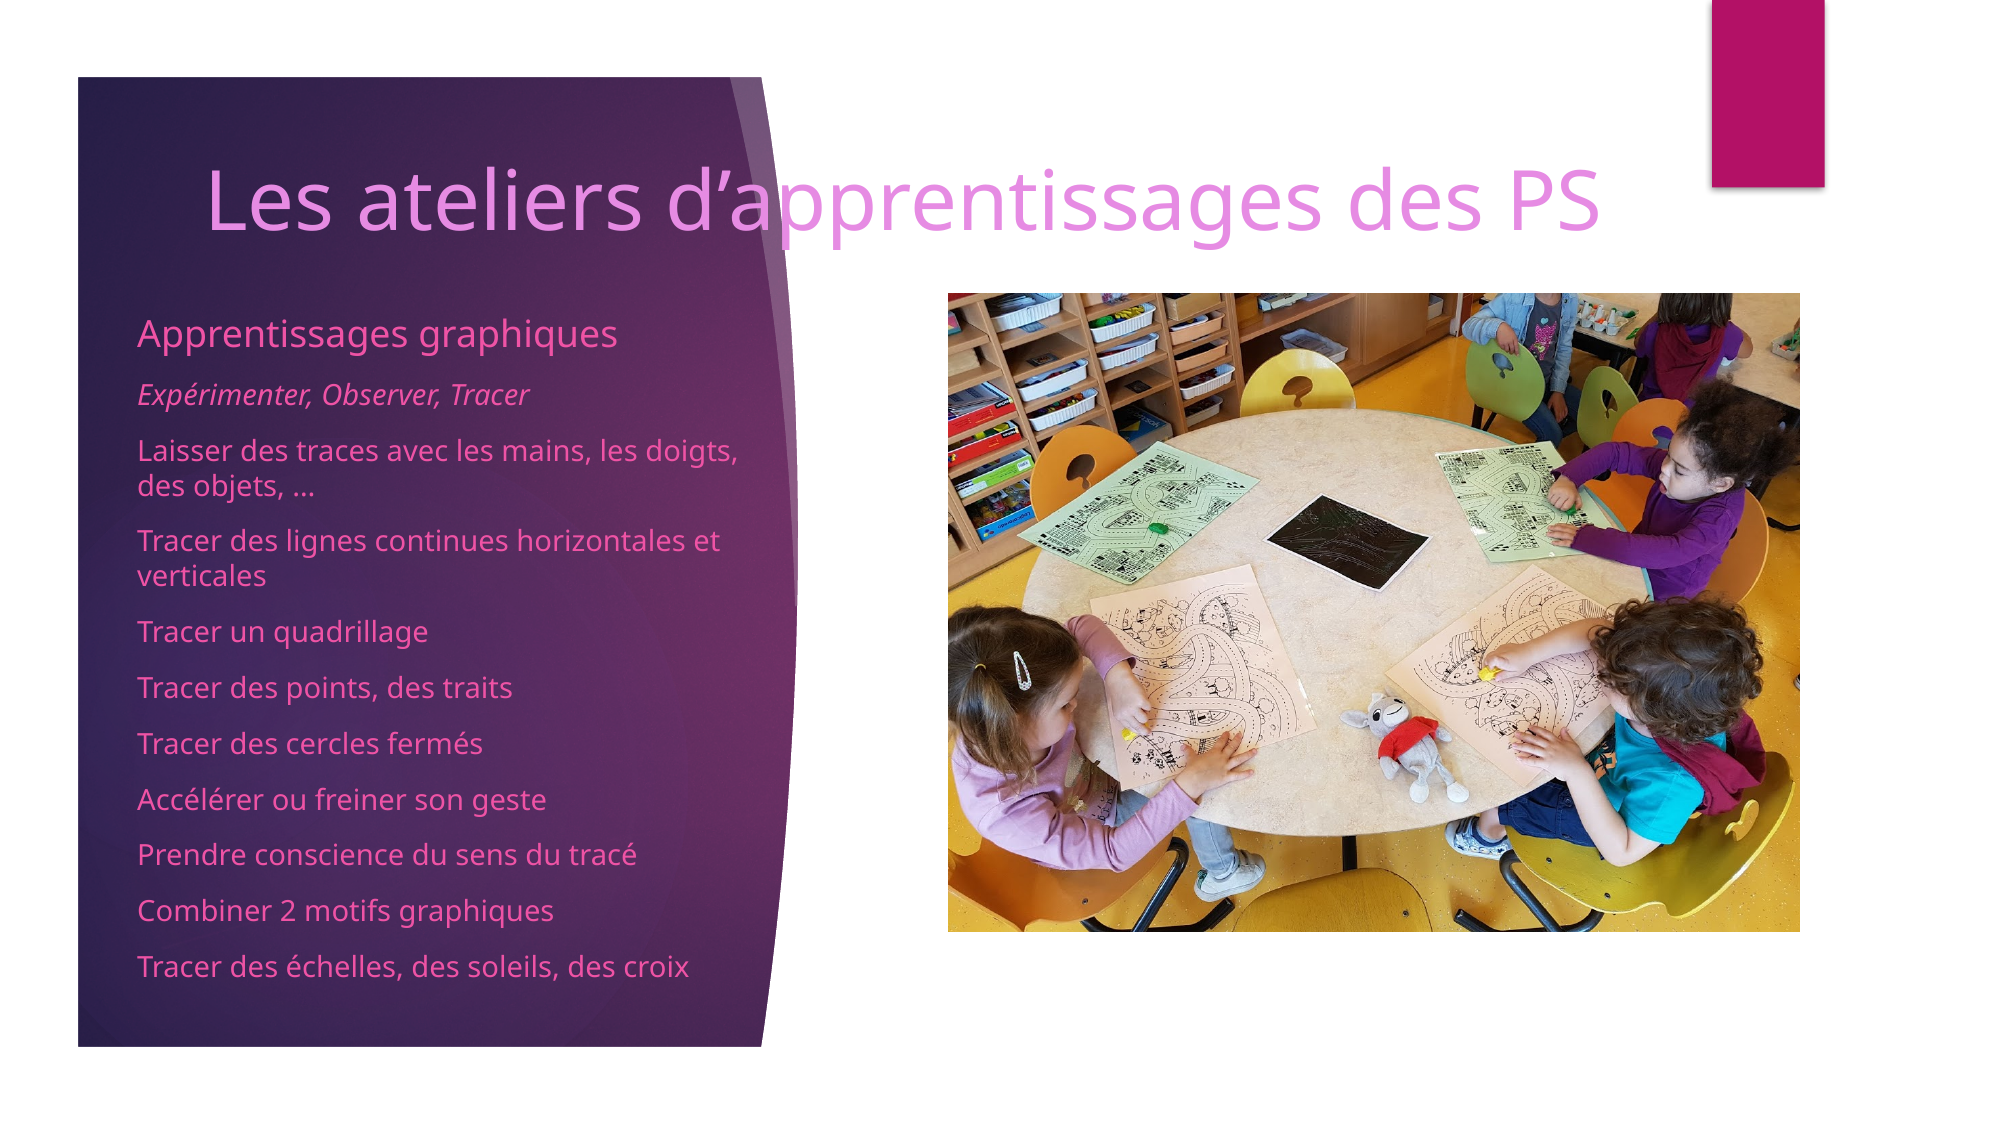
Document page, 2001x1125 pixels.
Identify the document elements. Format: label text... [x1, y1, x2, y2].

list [948, 292, 1800, 933]
list Apprentissages graphiques Expérimenter, Observer, Tracer Laisser des traces avec les mains, les doigts, des objets, … Tracer des lignes continues horizontales et verticales Tracer un quadrillage Tracer des points, des traits Tracer des cercles fermés Accélérer ou freiner son geste Prendre conscience du sens du tracé Combiner 2 motifs graphiques Tracer des échelles, des soleils, des croix [122, 302, 784, 1058]
title Les ateliers d’apprentissages des PS [189, 108, 1677, 255]
